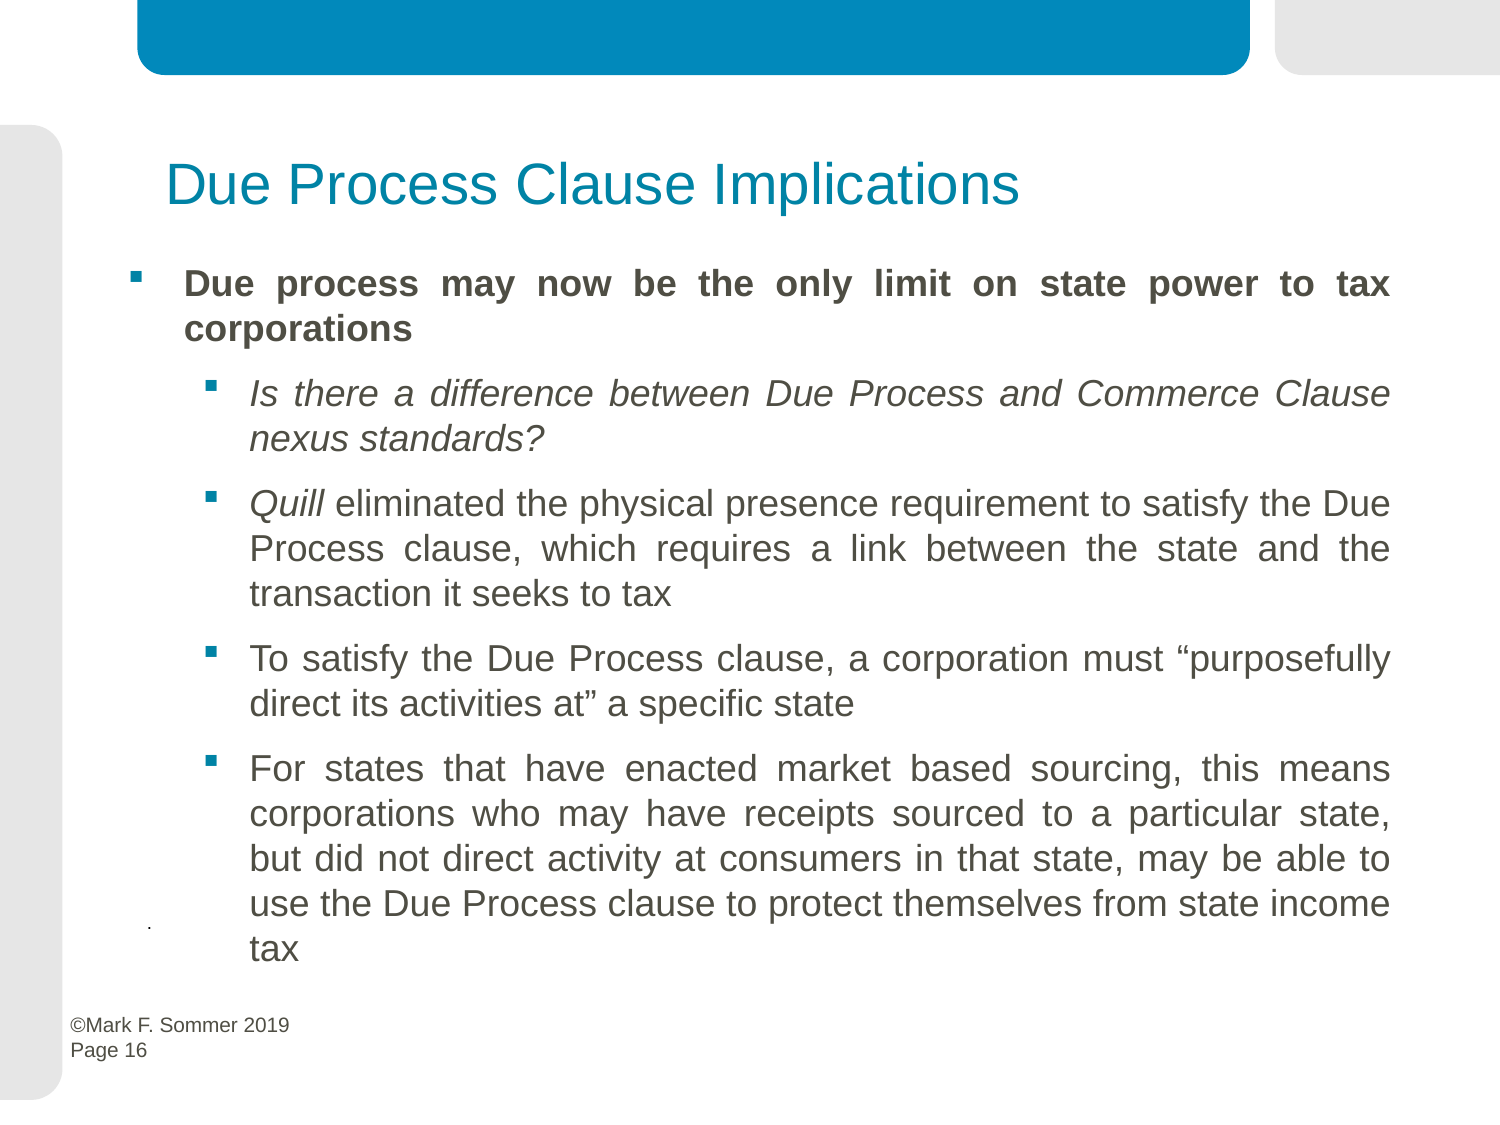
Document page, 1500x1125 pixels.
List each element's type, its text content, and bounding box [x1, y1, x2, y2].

text_box ©Mark F. Sommer 2019 Page 16 [49, 1004, 488, 1080]
title Due Process Clause Implications [150, 112, 1175, 250]
list Due process may now be the only limit on state power to tax corporations Is there a difference between Due Process and Commerce Clause nexus standards? Quill eliminated the physical presence requirement to satisfy the Due Process clause, which requires a link between the state and the transaction it seeks to tax To satisfy the Due Process clause, a corporation must “purposefully direct its activities at” a specific state For states that have enacted market based sourcing, this means corporations who may have receipts sourced to a particular state, but did not direct activity at consumers in that state, may be able to use the Due Process clause to protect themselves from state income tax [112, 251, 1407, 964]
text_box . [132, 902, 1394, 941]
